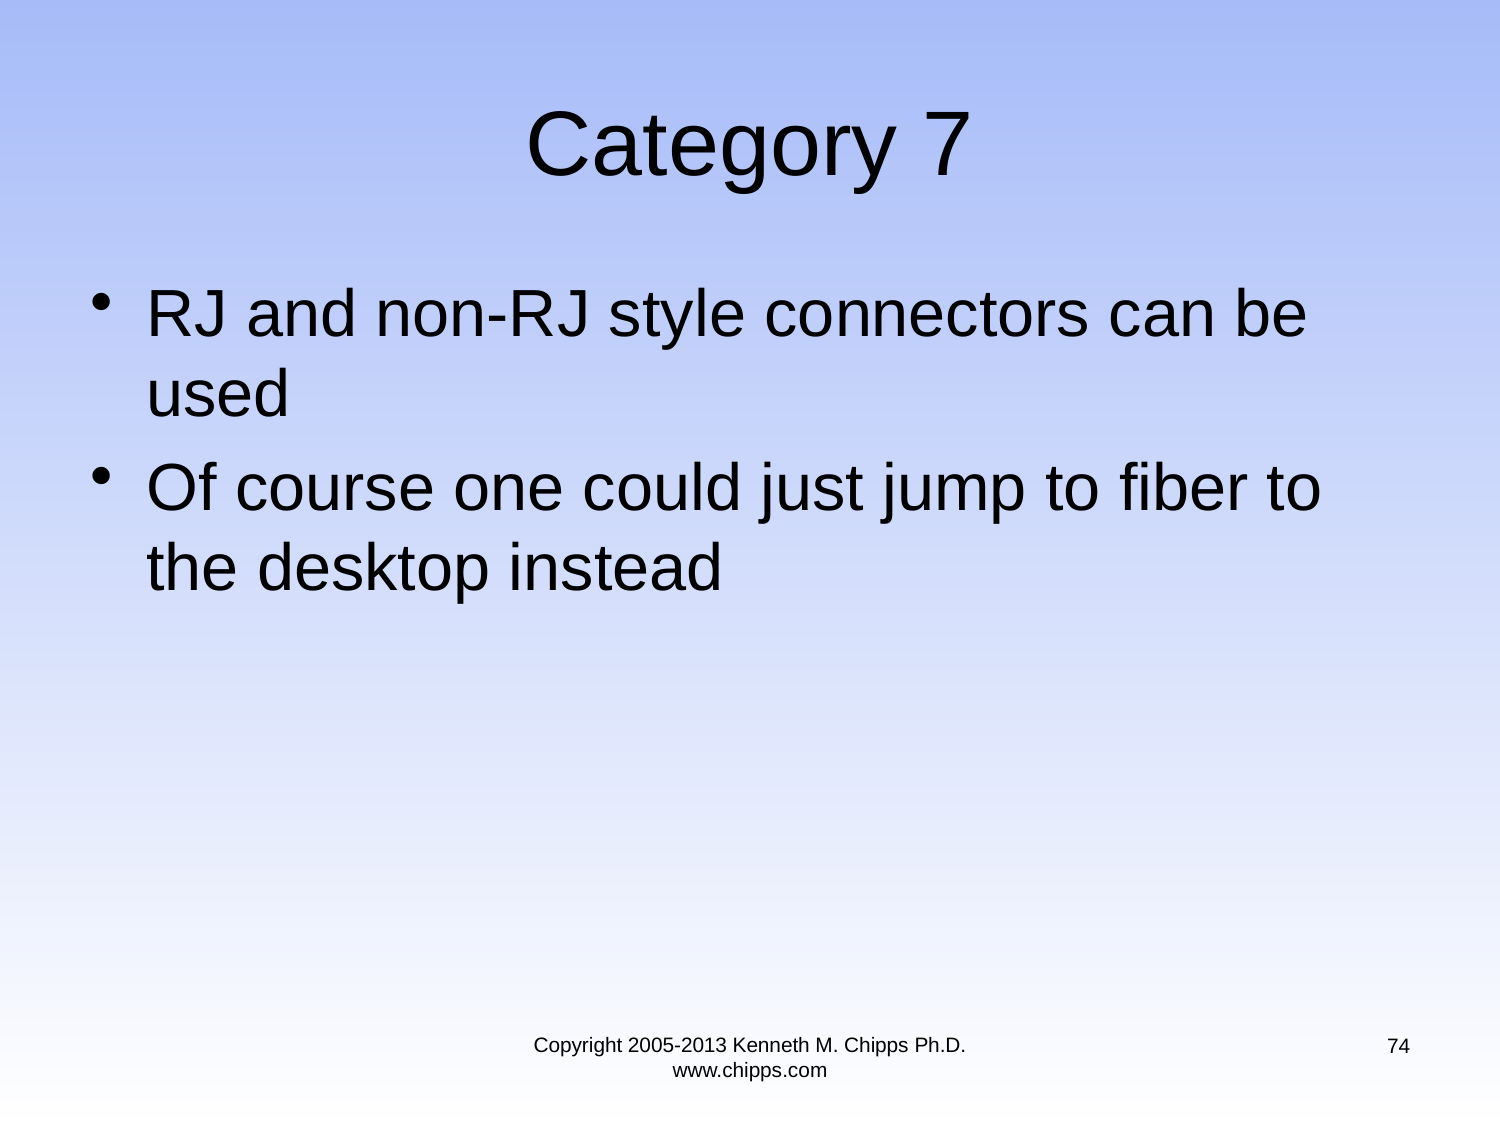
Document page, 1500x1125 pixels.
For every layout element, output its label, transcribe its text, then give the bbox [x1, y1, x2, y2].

list RJ and non-RJ style connectors can be used Of course one could just jump to fiber to the desktop instead [75, 262, 1425, 1005]
slide_number 74 [1074, 1024, 1426, 1104]
footer Copyright 2005-2013 Kenneth M. Chipps Ph.D. www.chipps.com [449, 1024, 1051, 1103]
title Category 7 [75, 45, 1425, 233]
